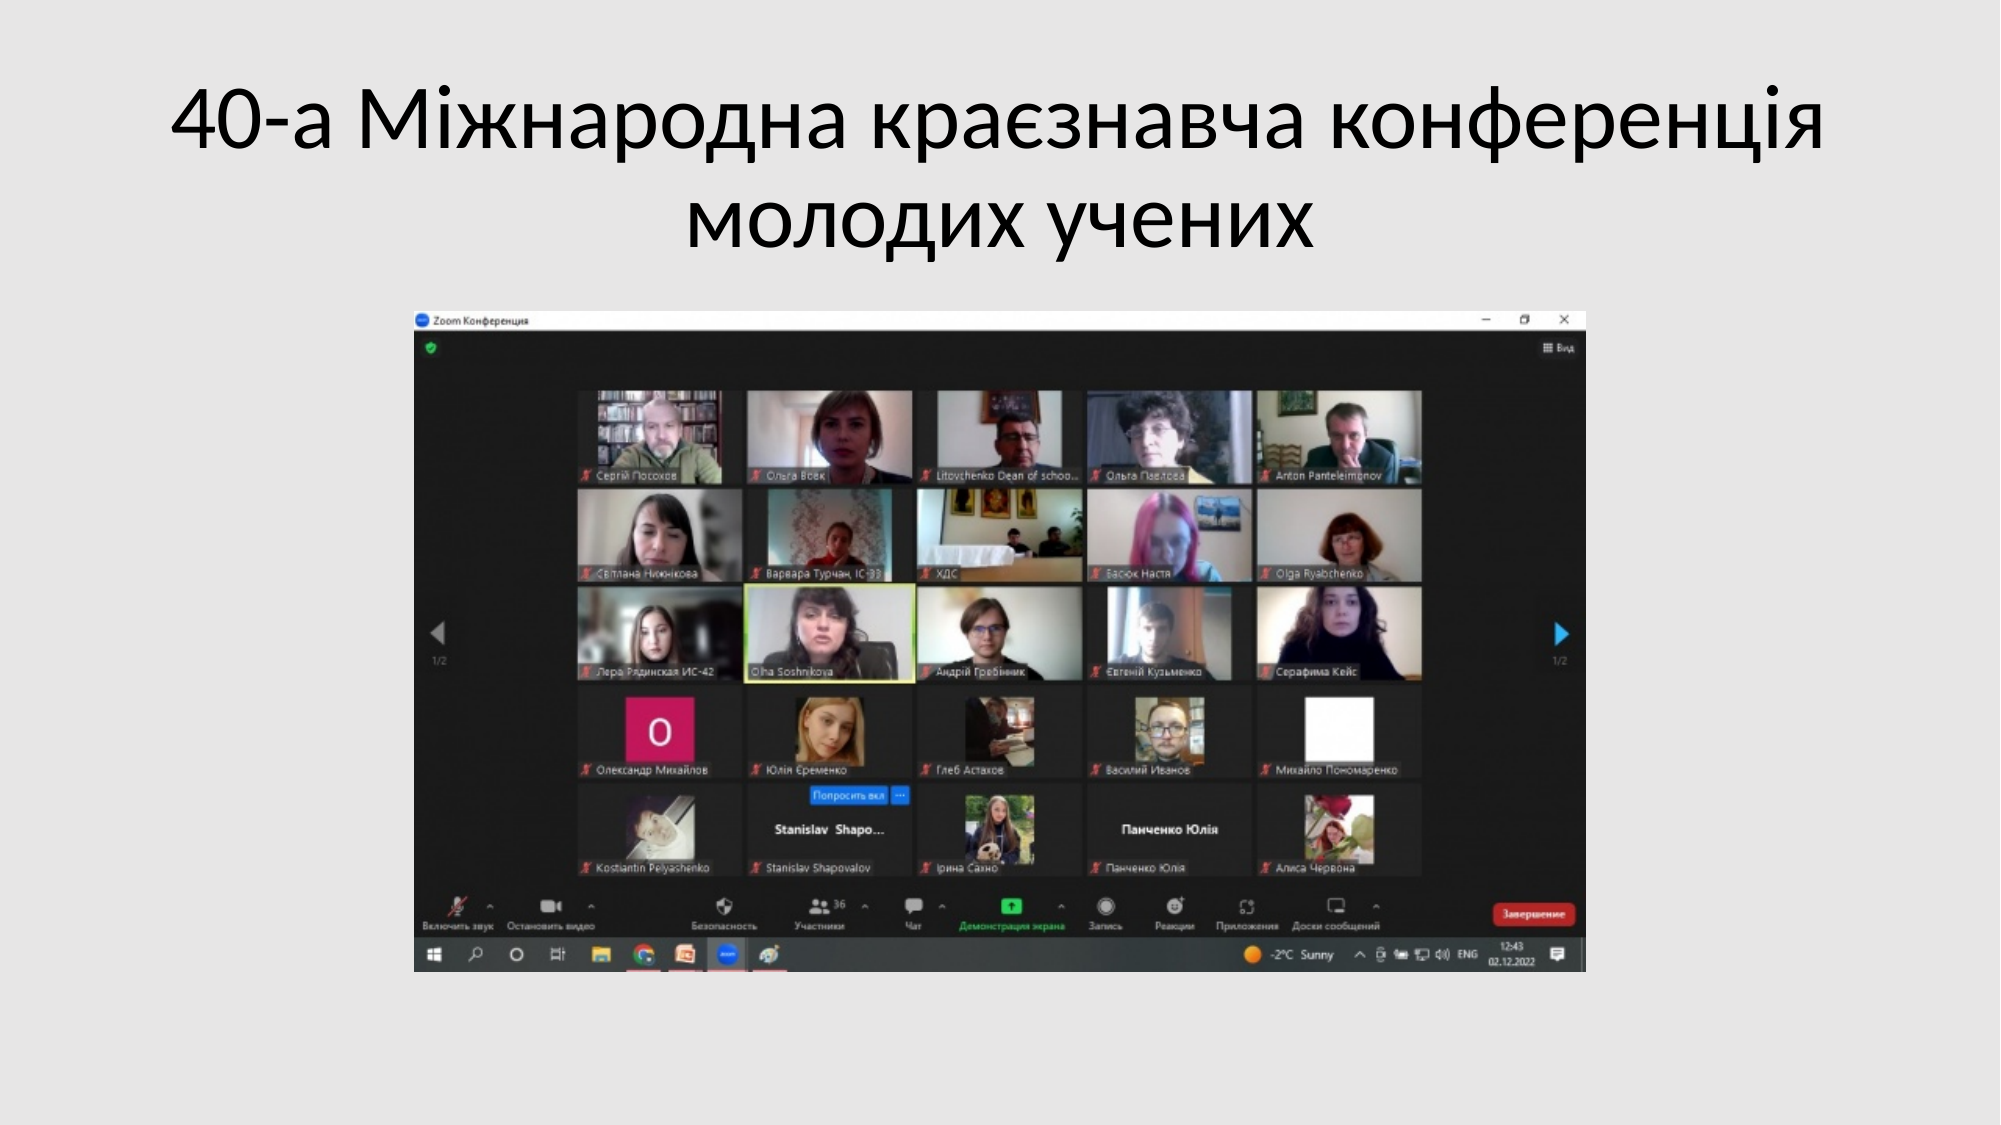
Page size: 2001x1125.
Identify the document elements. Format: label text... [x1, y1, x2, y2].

title 40-а Міжнародна краєзнавча конференція молодих учених [137, 59, 1863, 278]
picture [413, 311, 1587, 972]
